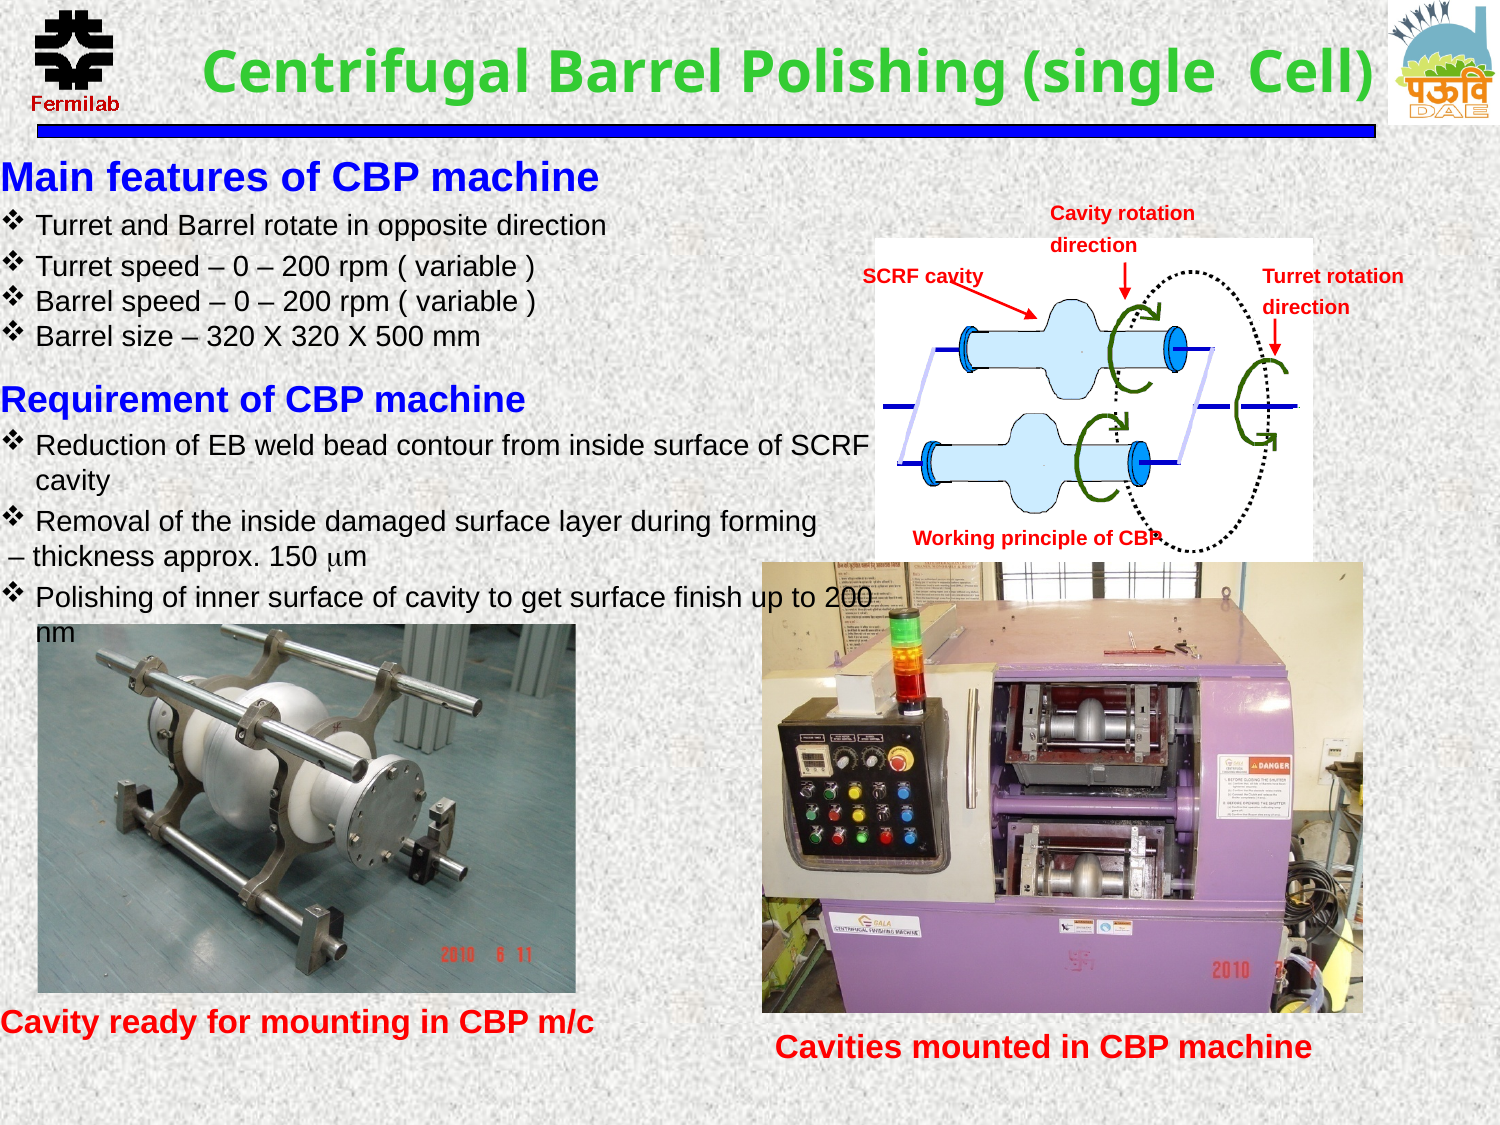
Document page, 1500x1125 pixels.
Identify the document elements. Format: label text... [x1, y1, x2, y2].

text_box Requirement of CBP machine Reduction of EB weld bead contour from inside surface of SCRF cavity Removal of the inside damaged surface layer during forming – thickness approx. 150 m Polishing of inner surface of cavity to get surface finish up to 200 nm [0, 374, 857, 613]
text_box Cavities mounted in CBP machine [774, 1024, 1375, 1088]
title Centrifugal Barrel Polishing (single Cell) [74, 0, 1500, 139]
text_box Cavity ready for mounting in CBP m/c [0, 999, 613, 1088]
picture [0, 0, 1500, 1125]
text_box Main features of CBP machine Turret and Barrel rotate in opposite direction Turret speed – 0 – 200 rpm ( variable ) Barrel speed – 0 – 200 rpm ( variable ) Barrel size – 320 X 320 X 500 mm [0, 149, 638, 374]
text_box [862, 199, 1451, 582]
